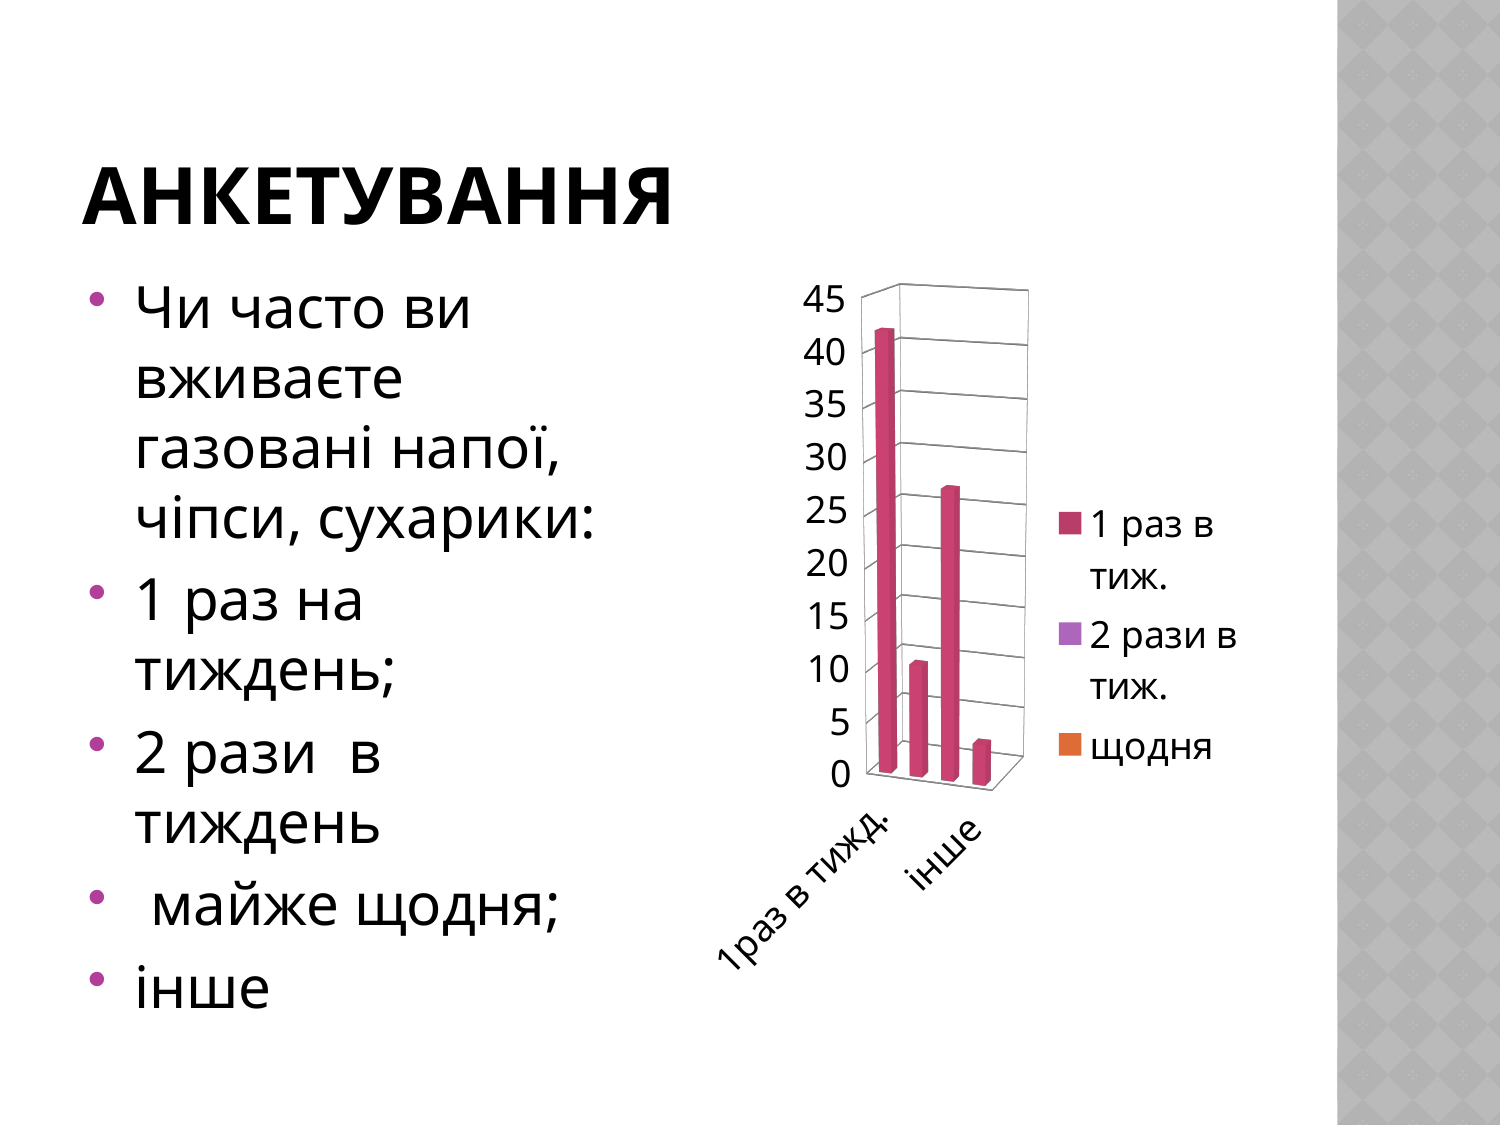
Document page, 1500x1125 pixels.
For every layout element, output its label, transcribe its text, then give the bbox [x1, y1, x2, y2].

title Анкетування [75, 52, 1263, 240]
chart [684, 261, 1264, 1006]
list Чи часто ви вживаєте газовані напої, чіпси, сухарики: 1 раз на тиждень; 2 рази в тиждень майже щодня; інше [75, 262, 653, 1005]
